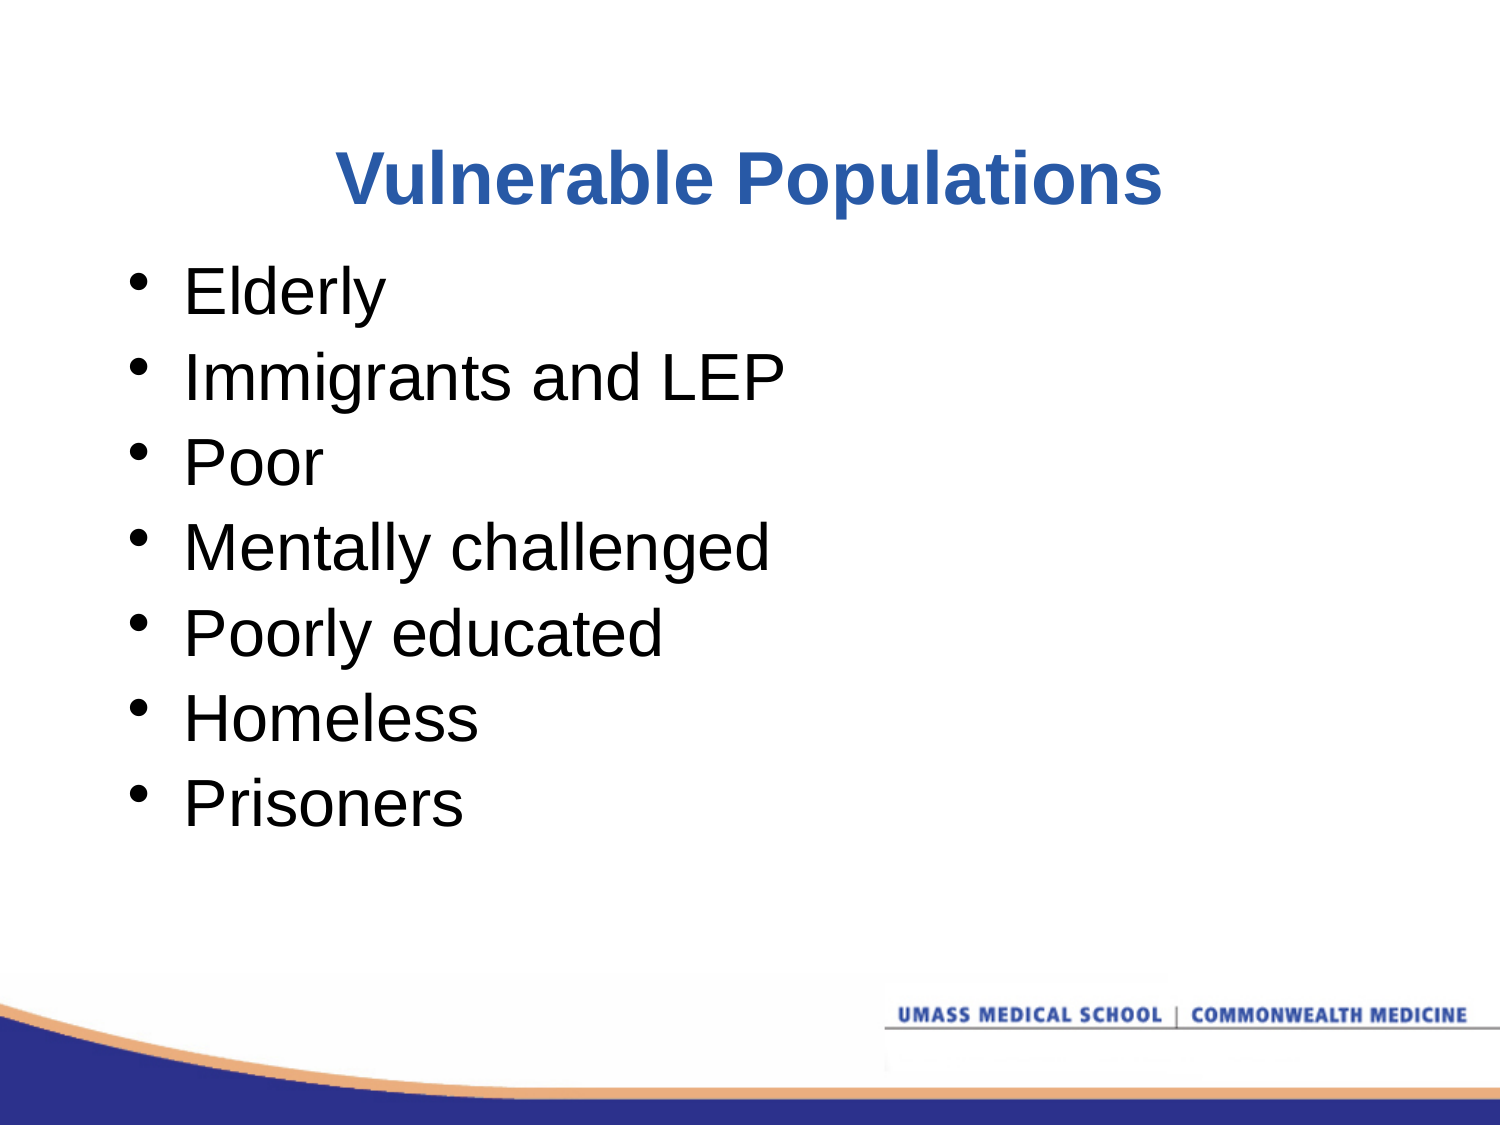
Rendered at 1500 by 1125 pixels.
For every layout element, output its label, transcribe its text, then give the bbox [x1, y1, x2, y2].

list Elderly Immigrants and LEP Poor Mentally challenged Poorly educated Homeless Prisoners [112, 249, 1388, 938]
picture [0, 972, 1500, 1125]
title Vulnerable Populations [112, 99, 1388, 249]
